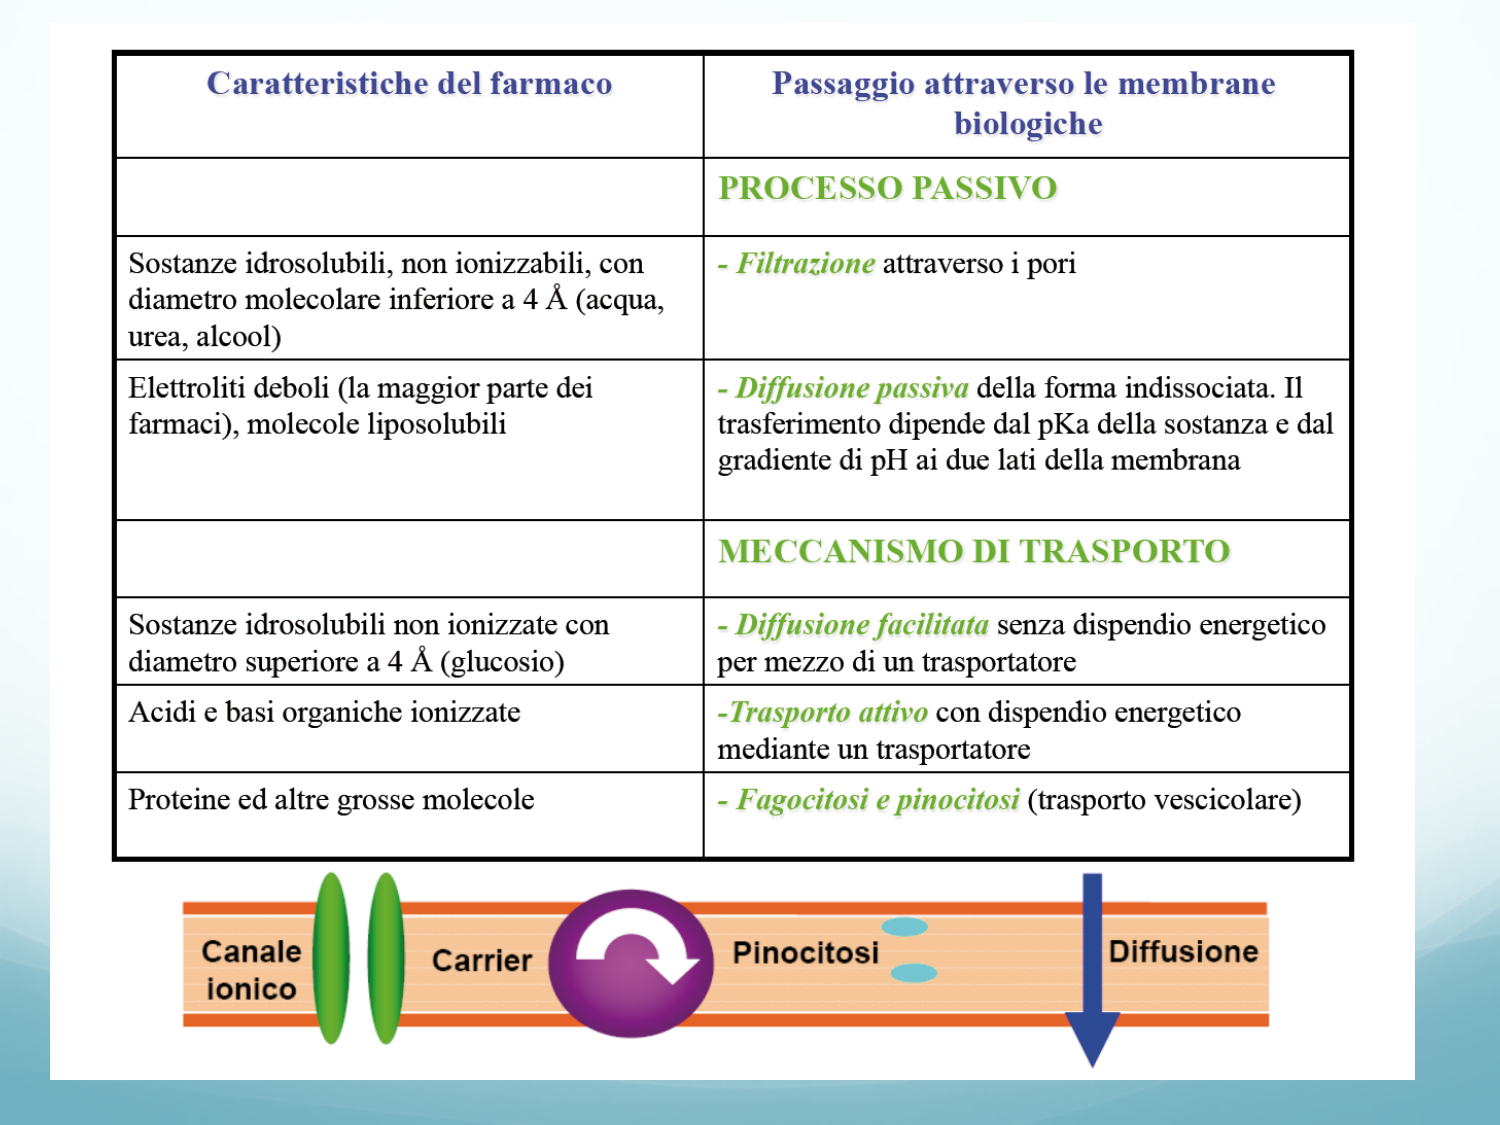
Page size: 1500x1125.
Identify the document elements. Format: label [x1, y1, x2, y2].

picture [49, 22, 1416, 1081]
